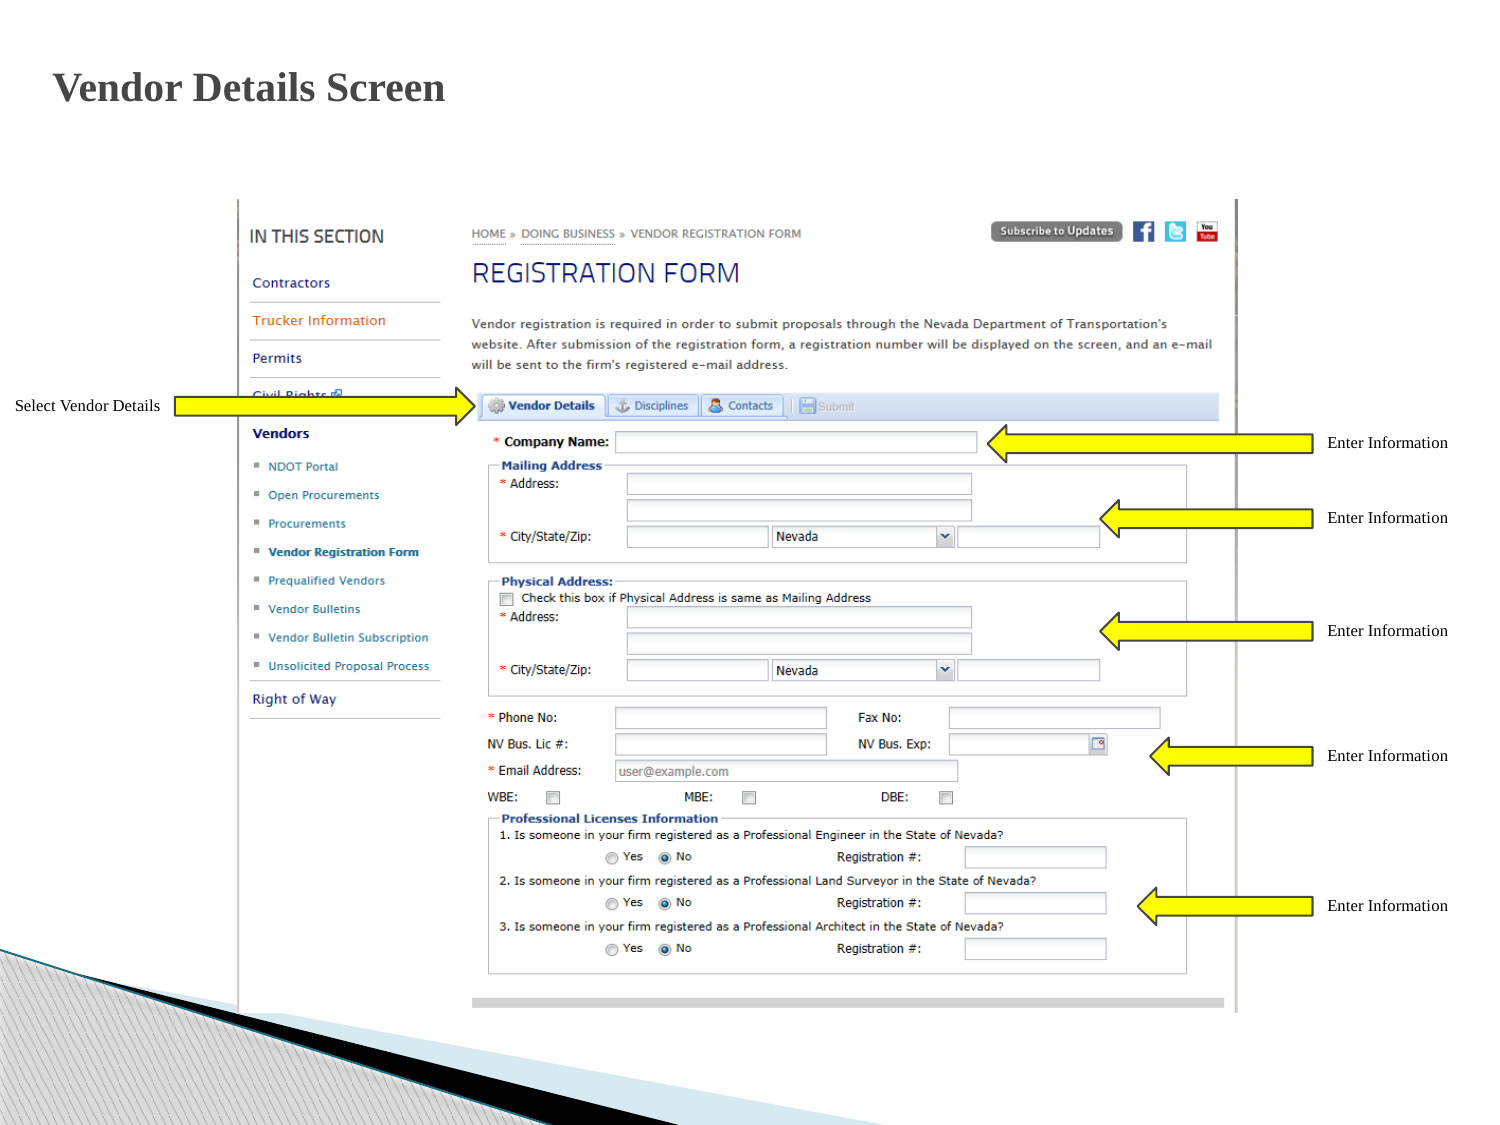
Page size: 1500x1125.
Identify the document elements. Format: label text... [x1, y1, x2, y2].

title Vendor Details Screen [37, 45, 1463, 125]
text_box [1243, 504, 1318, 533]
text_box [1243, 617, 1318, 646]
text_box Enter Information [1312, 887, 1500, 923]
text_box [170, 392, 231, 421]
text_box Enter Information [1312, 612, 1500, 648]
text_box Enter Information [1312, 737, 1500, 773]
text_box [1243, 742, 1318, 771]
text_box Select Vendor Details [0, 387, 188, 423]
text_box Enter Information [1312, 499, 1500, 535]
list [237, 199, 1238, 1013]
text_box [1243, 429, 1318, 458]
text_box Enter Information [1312, 424, 1500, 460]
text_box [1243, 892, 1318, 921]
